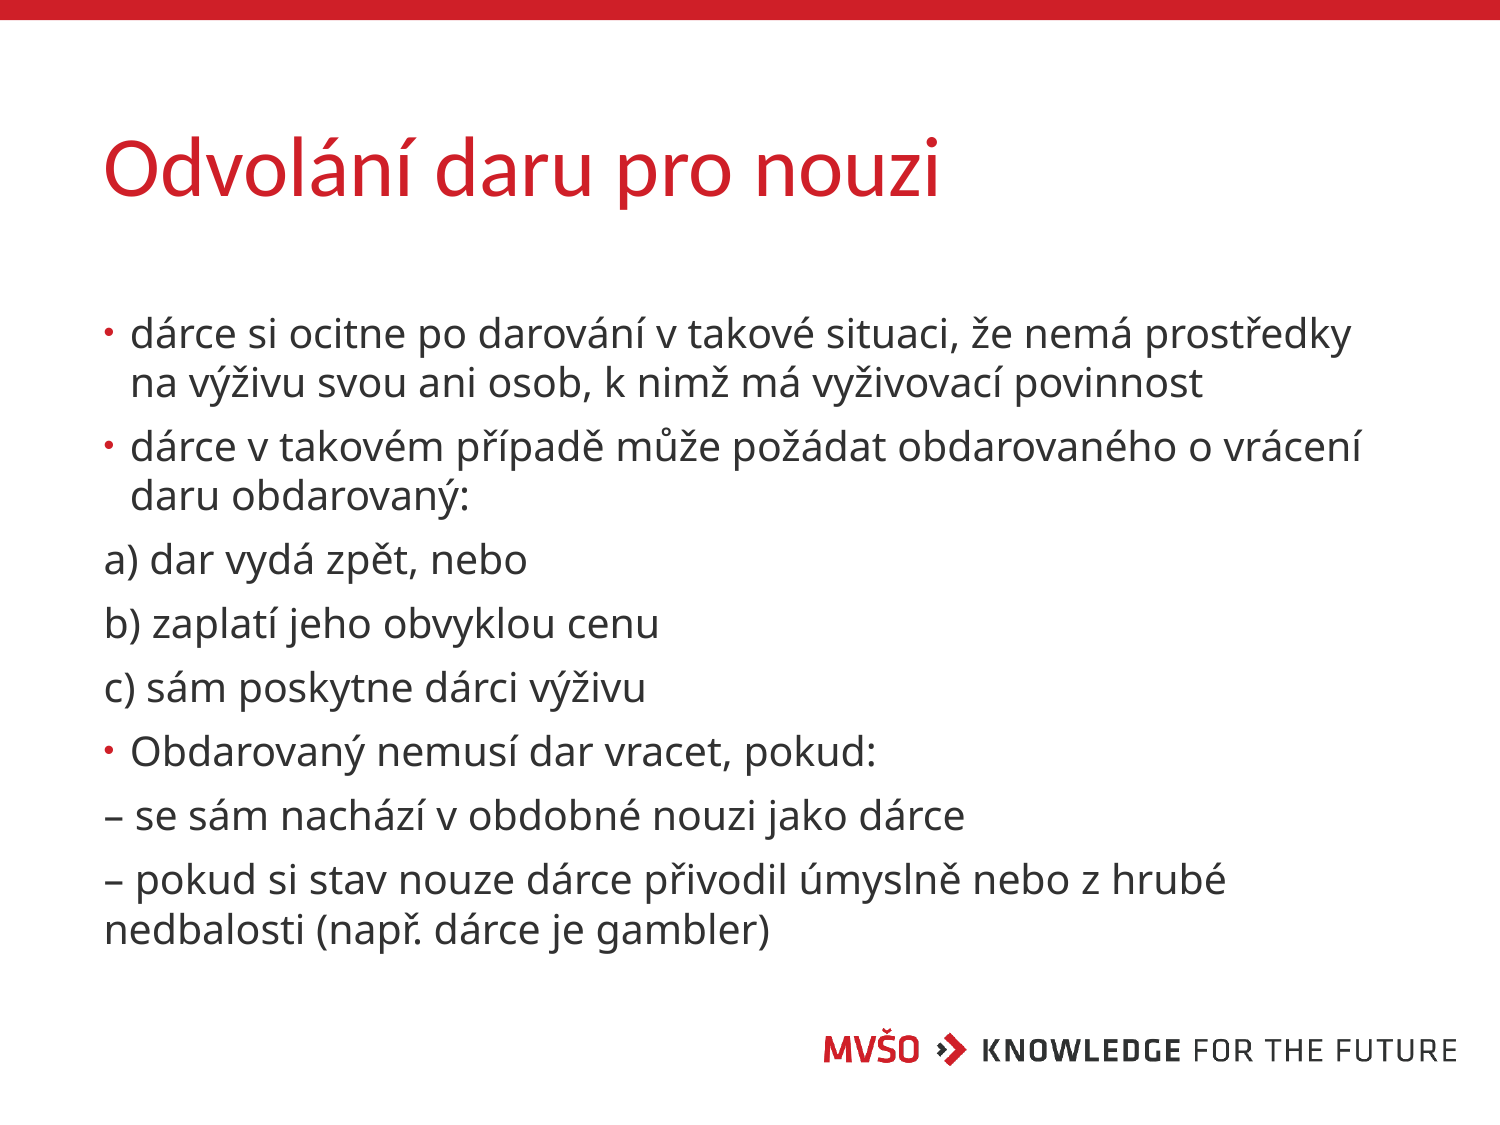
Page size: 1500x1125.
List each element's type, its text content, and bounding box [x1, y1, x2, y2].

picture [824, 1028, 1456, 1066]
list dárce si ocitne po darování v takové situaci, že nemá prostředky na výživu svou ani osob, k nimž má vyživovací povinnost dárce v takovém případě může požádat obdarovaného o vrácení daru obdarovaný: a) dar vydá zpět, nebo b) zaplatí jeho obvyklou cenu c) sám poskytne dárci výživu Obdarovaný nemusí dar vracet, pokud: – se sám nachází v obdobné nouzi jako dárce – pokud si stav nouze dárce přivodil úmyslně nebo z hrubé nedbalosti (např. dárce je gambler) [88, 299, 1412, 969]
title Odvolání daru pro nouzi [88, 59, 1412, 278]
